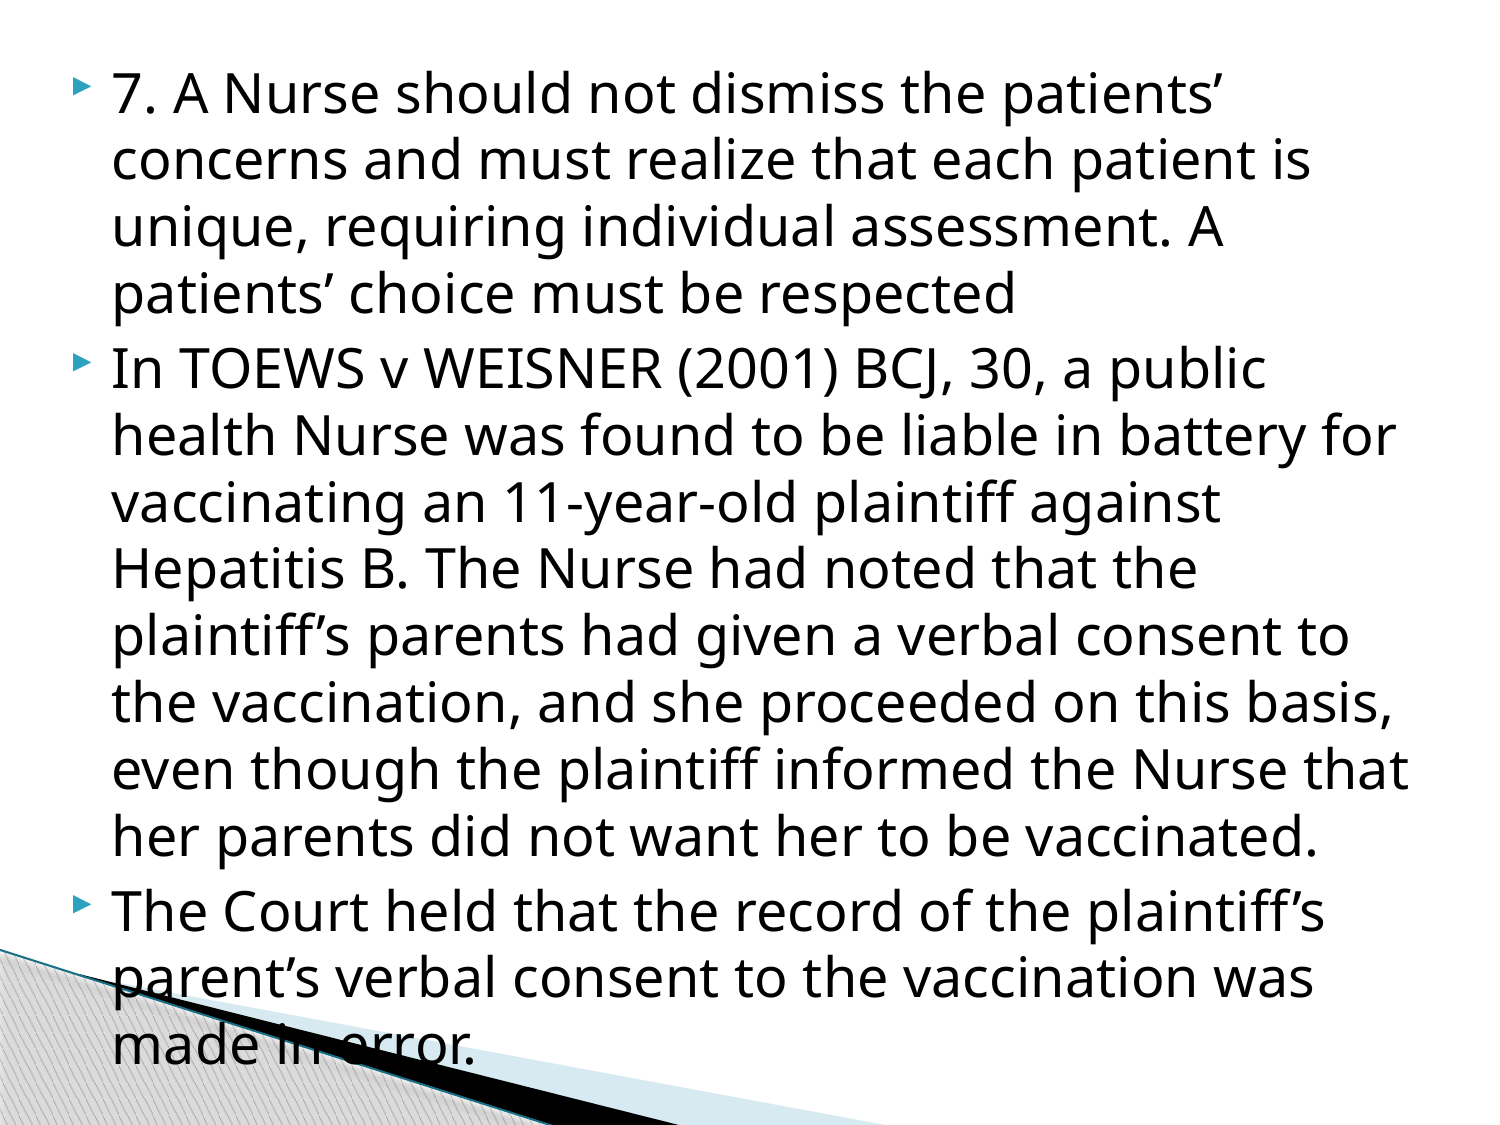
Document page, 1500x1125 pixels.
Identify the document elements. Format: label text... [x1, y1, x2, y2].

list 7. A Nurse should not dismiss the patients’ concerns and must realize that each patient is unique, requiring individual assessment. A patients’ choice must be respected In TOEWS v WEISNER (2001) BCJ, 30, a public health Nurse was found to be liable in battery for vaccinating an 11-year-old plaintiff against Hepatitis B. The Nurse had noted that the plaintiff’s parents had given a verbal consent to the vaccination, and she proceeded on this basis, even though the plaintiff informed the Nurse that her parents did not want her to be vaccinated. The Court held that the record of the plaintiff’s parent’s verbal consent to the vaccination was made in error. [37, 50, 1450, 1088]
